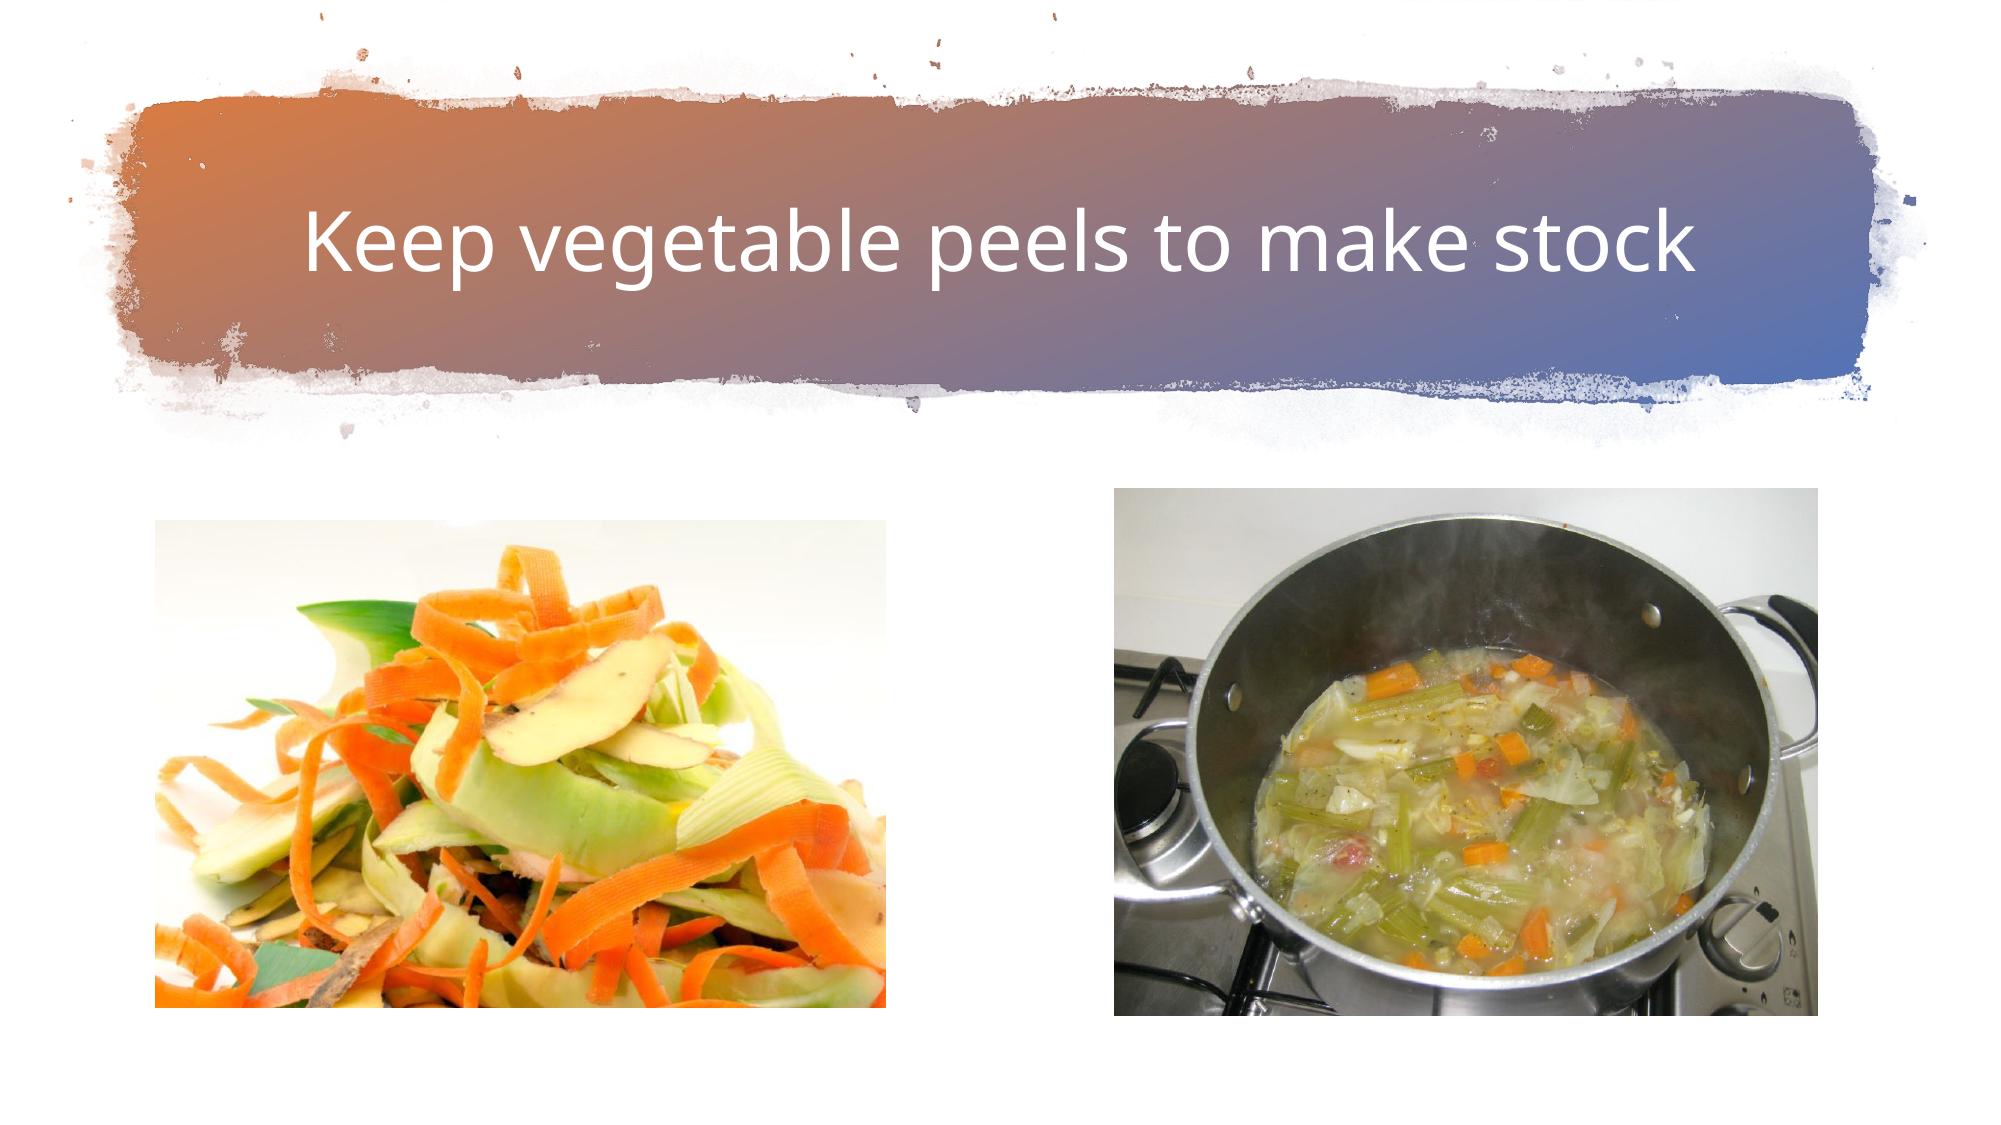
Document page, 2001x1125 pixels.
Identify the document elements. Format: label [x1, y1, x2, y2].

picture [0, 0, 2000, 1125]
list [155, 520, 886, 1008]
